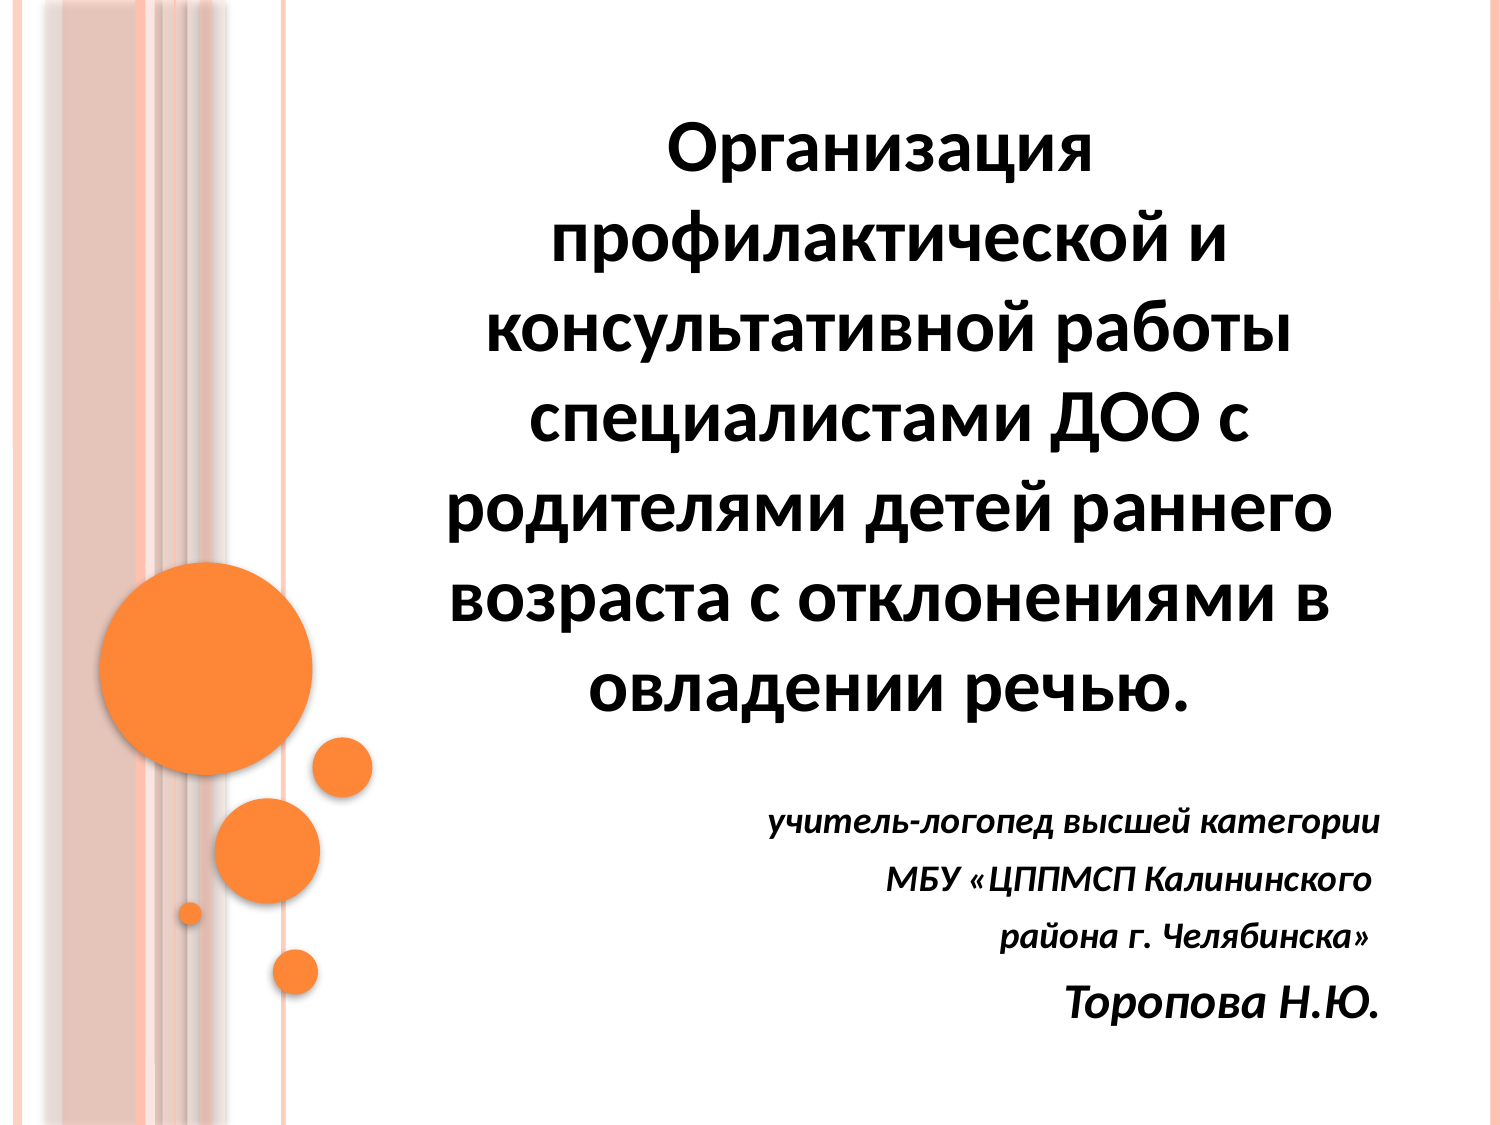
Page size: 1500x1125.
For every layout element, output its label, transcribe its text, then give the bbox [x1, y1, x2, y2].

subtitle Организация профилактической и консультативной работы специалистами ДОО с родителями детей раннего возраста с отклонениями в овладении речью. учитель-логопед высшей категории МБУ «ЦППМСП Калининского района г. Челябинска» Торопова Н.Ю. [383, 31, 1397, 1047]
